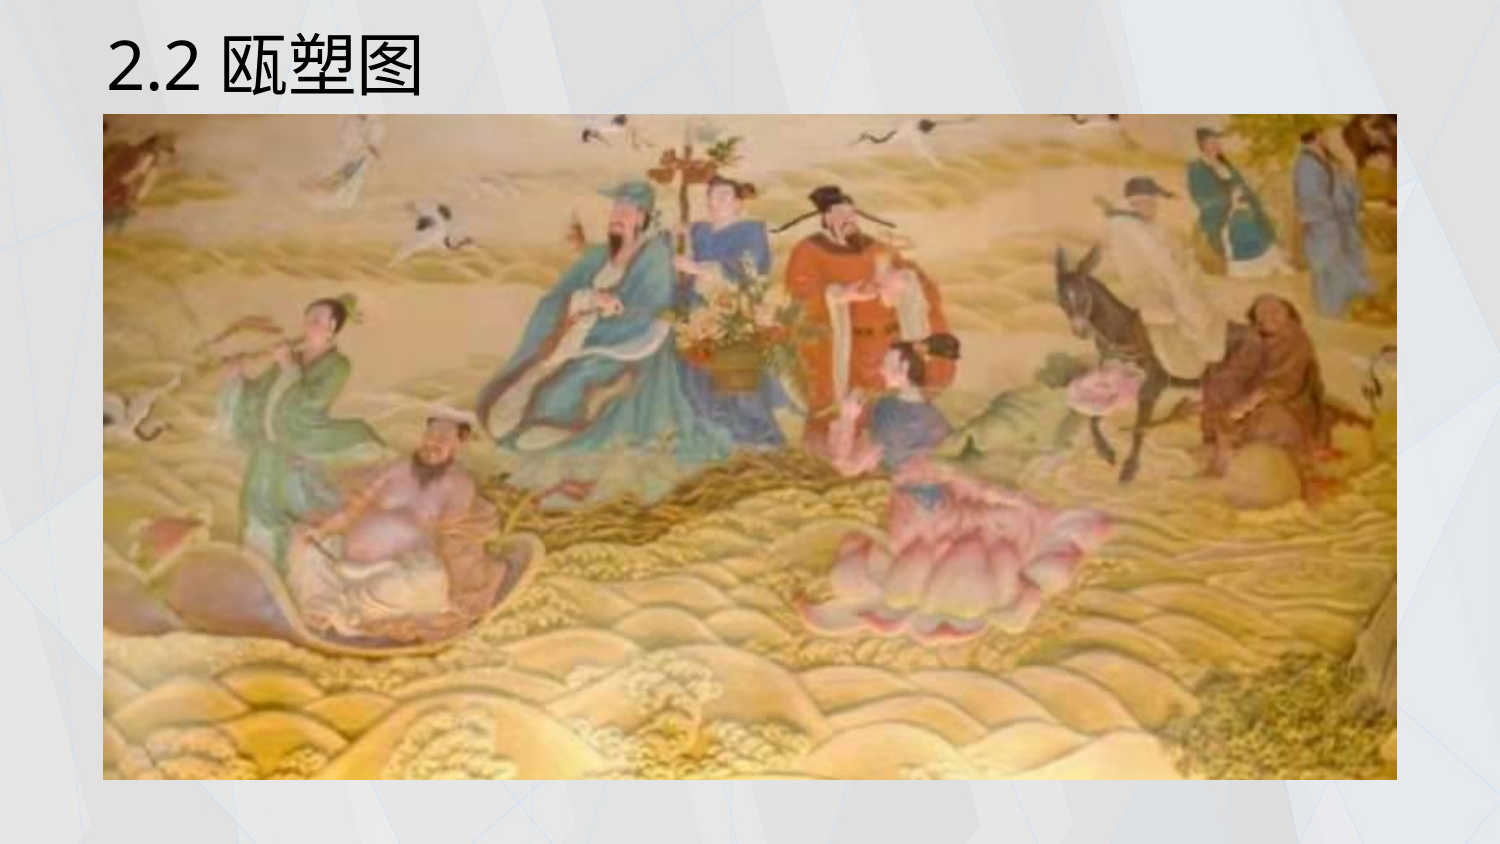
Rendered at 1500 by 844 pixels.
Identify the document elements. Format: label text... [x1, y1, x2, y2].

picture [0, 0, 1500, 844]
title 2.2瓯塑图 [90, 0, 1385, 137]
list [103, 114, 1397, 780]
